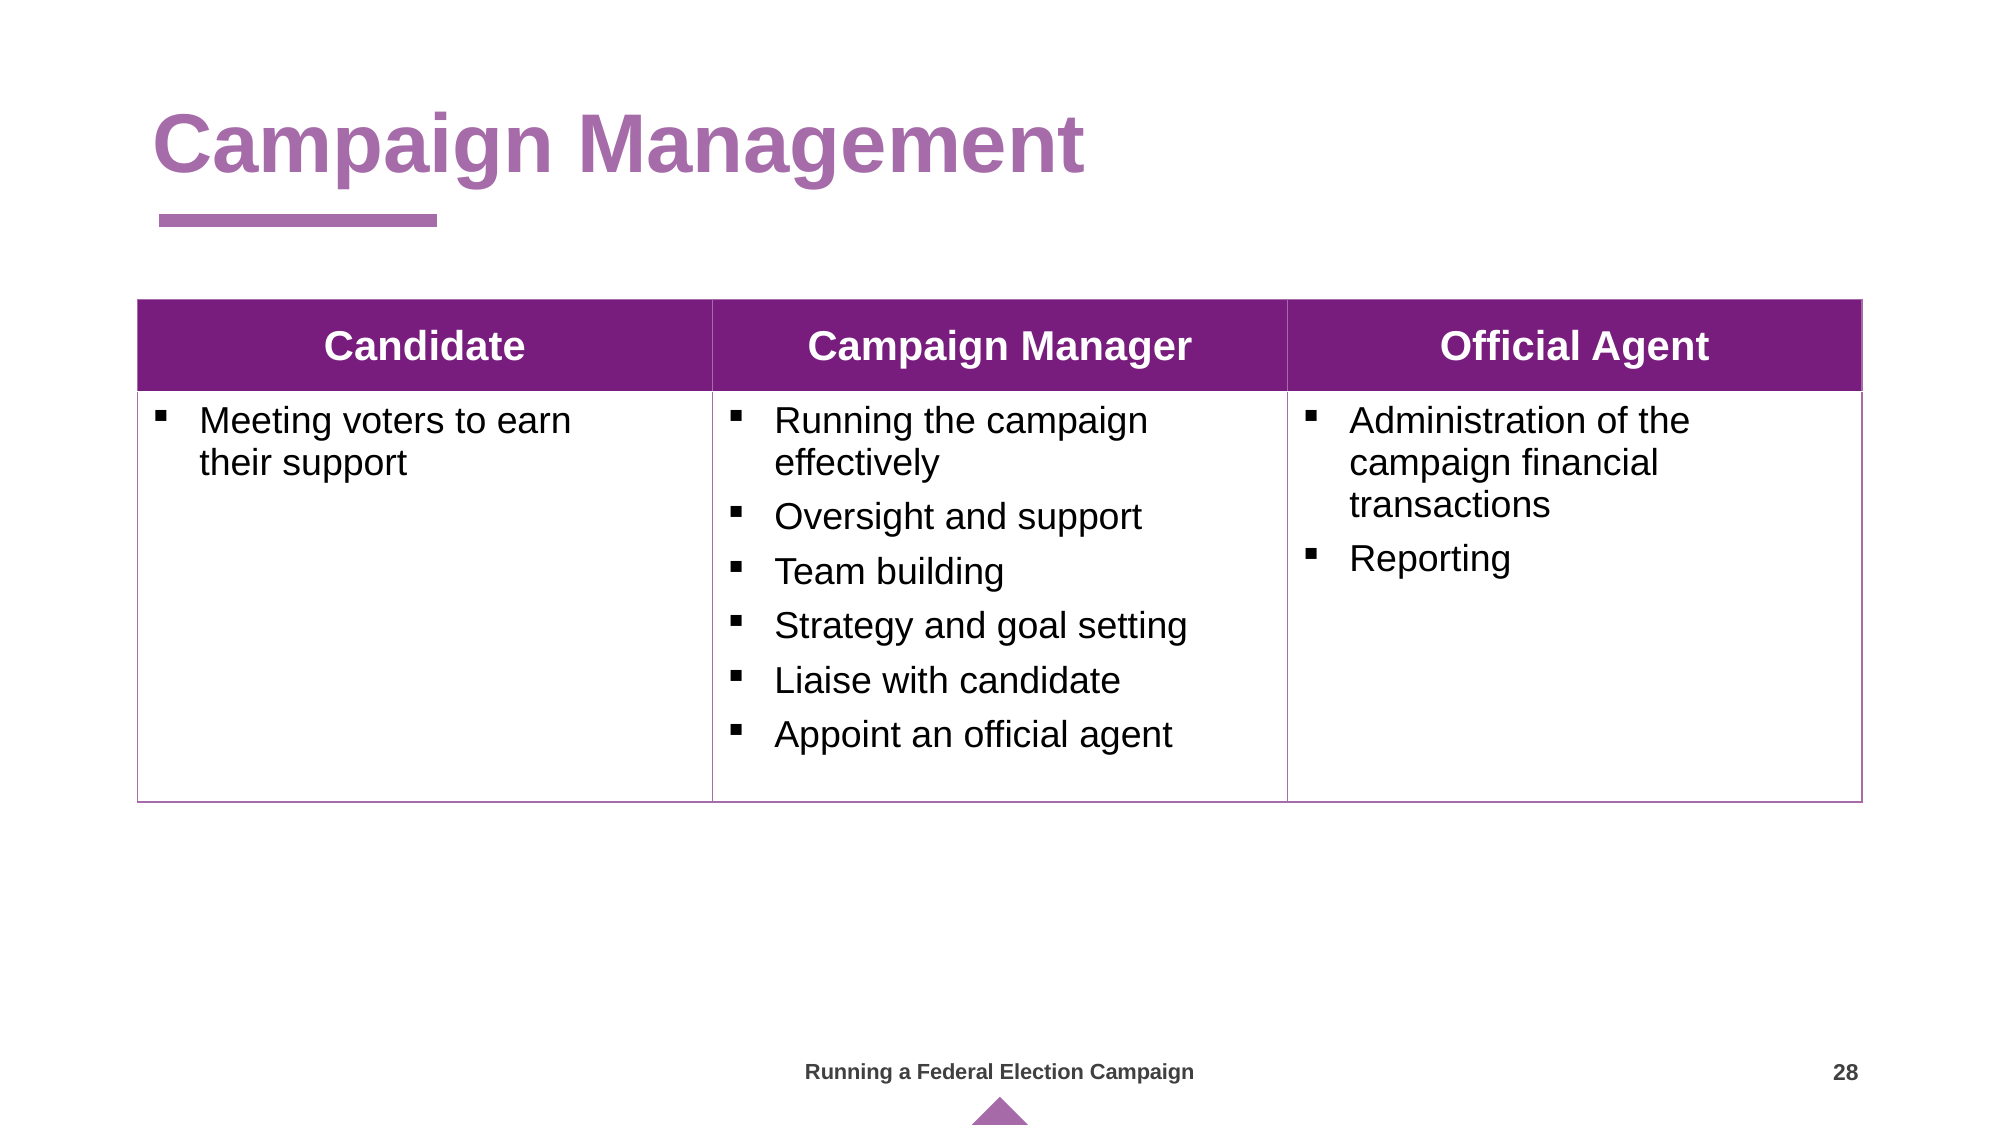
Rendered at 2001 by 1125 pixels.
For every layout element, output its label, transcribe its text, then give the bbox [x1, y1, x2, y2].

table_header Official Agent [1288, 300, 1861, 391]
table_cell Running the campaign effectively Oversight and support Team building Strategy and goal setting Liaise with candidate Appoint an official agent [713, 392, 1287, 801]
title Campaign Management [137, 59, 1863, 233]
table_cell Administration of the campaign financial transactions Reporting [1288, 392, 1861, 801]
table_cell Meeting voters to earn their support [138, 392, 712, 801]
table_header Candidate [138, 300, 712, 391]
table_header Campaign Manager [713, 300, 1287, 391]
